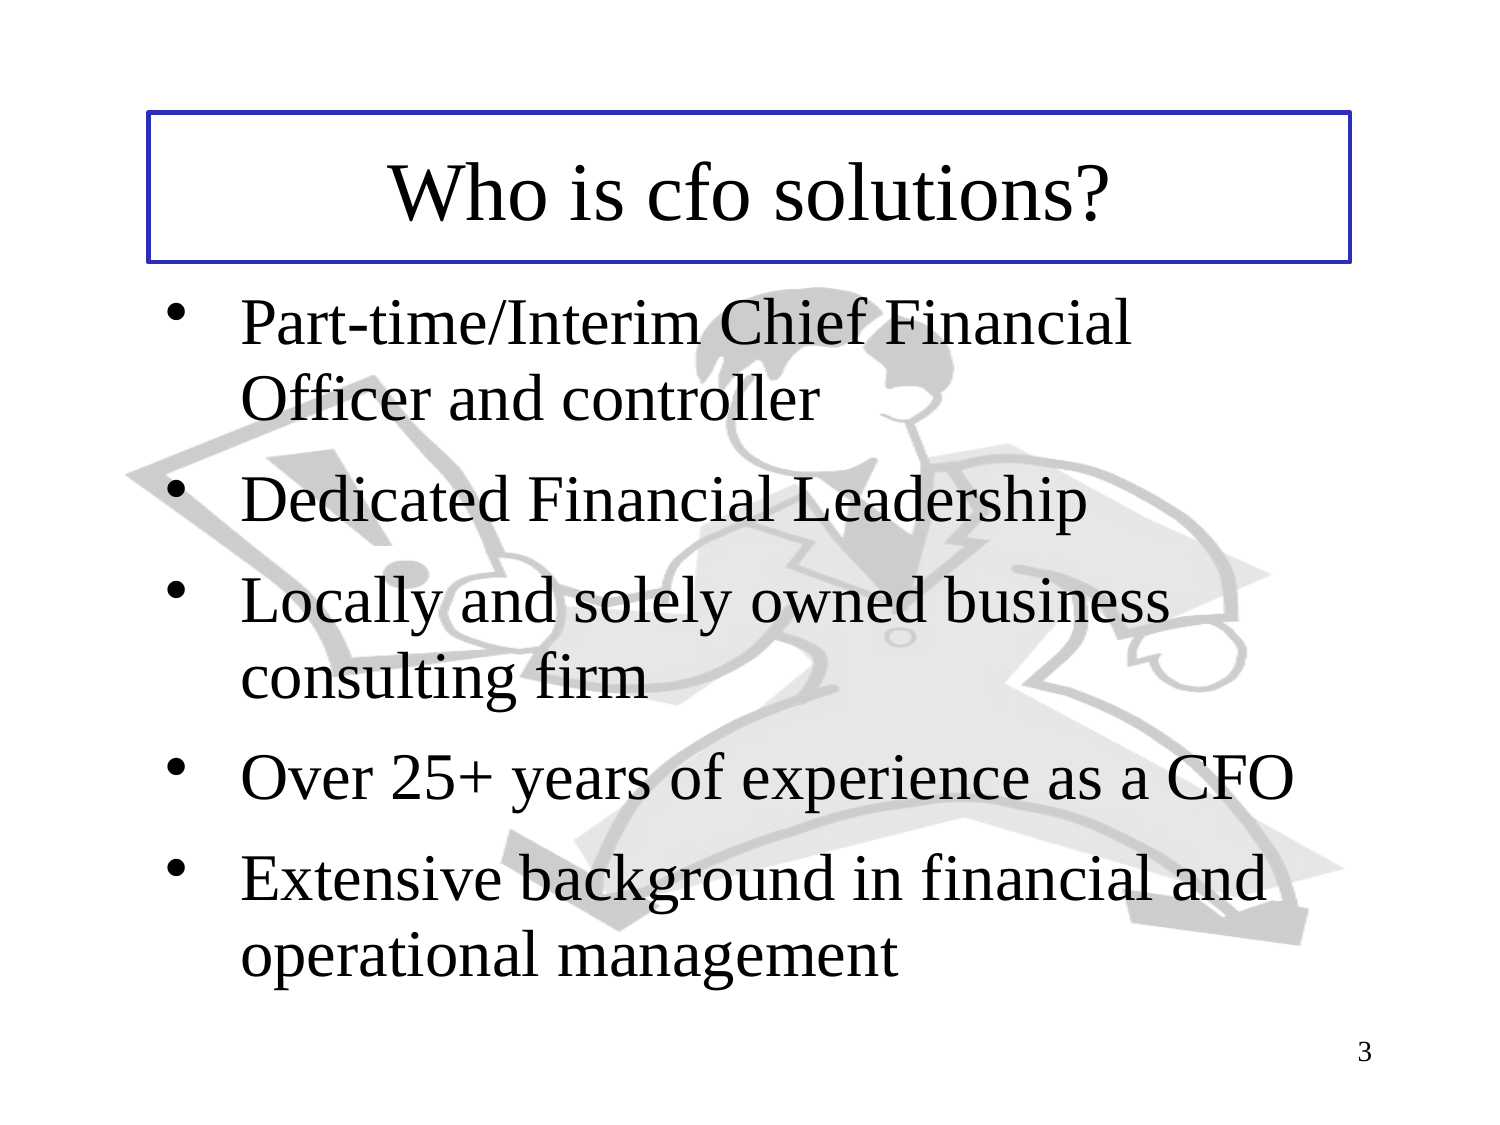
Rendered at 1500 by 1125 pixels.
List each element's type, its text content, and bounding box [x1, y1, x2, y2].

slide_number 3 [1074, 1024, 1388, 1101]
text_box [146, 110, 1352, 264]
list Part-time/Interim Chief Financial Officer and controller Dedicated Financial Leadership Locally and solely owned business consulting firm Over 25+ years of experience as a CFO Extensive background in financial and operational management [150, 264, 1350, 1013]
title Who is cfo solutions? [150, 112, 1350, 263]
